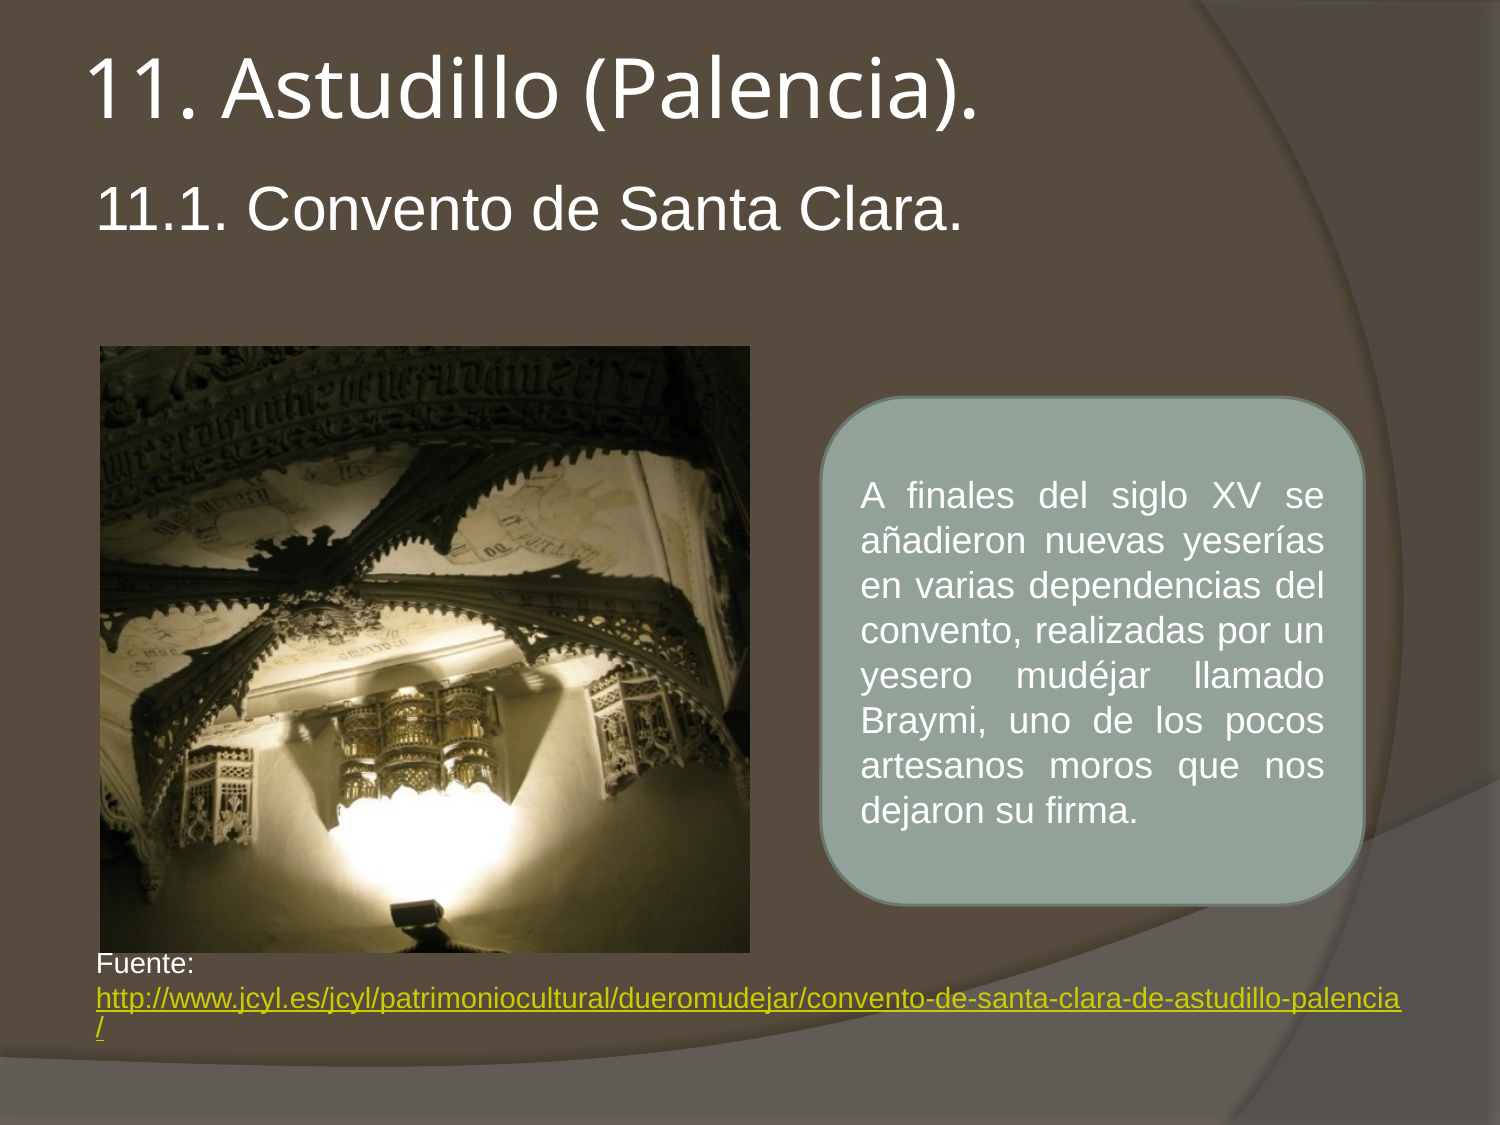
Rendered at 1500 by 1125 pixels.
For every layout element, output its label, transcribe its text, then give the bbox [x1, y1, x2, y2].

text_box A finales del siglo XV se añadieron nuevas yeserías en varias dependencias del convento, realizadas por un yesero mudéjar llamado Braymi, uno de los pocos artesanos moros que nos dejaron su firma. [819, 395, 1366, 907]
title 11. Astudillo (Palencia). [75, 21, 1400, 149]
list 11.1. Convento de Santa Clara. Fuente: http://www.jcyl.es/jcyl/patrimoniocultural/dueromudejar/convento-de-santa-clara-de-astudillo-palencia/ [75, 160, 1424, 1125]
picture [100, 345, 751, 953]
